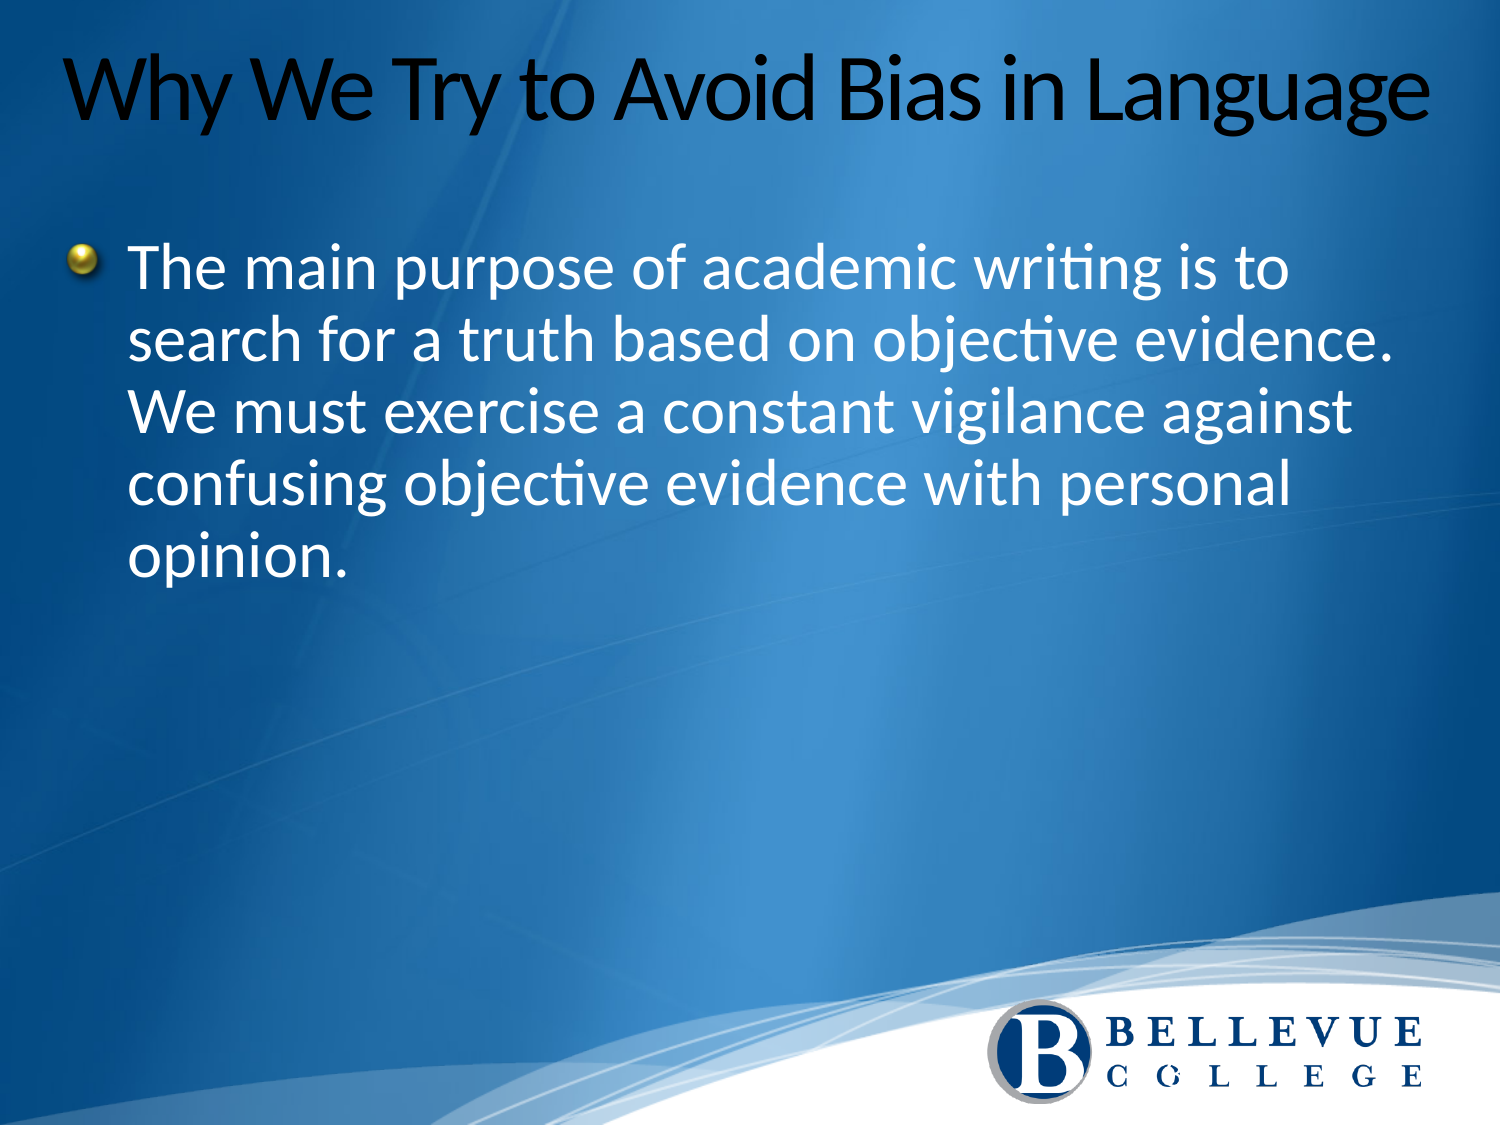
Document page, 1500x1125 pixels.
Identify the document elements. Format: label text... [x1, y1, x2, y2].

slide_number 8 [1149, 1042, 1500, 1103]
title Why We Try to Avoid Bias in Language [62, 37, 1438, 147]
list The main purpose of academic writing is to search for a truth based on objective evidence. We must exercise a constant vigilance against confusing objective evidence with personal opinion. [62, 231, 1438, 595]
picture [0, 0, 1500, 1125]
